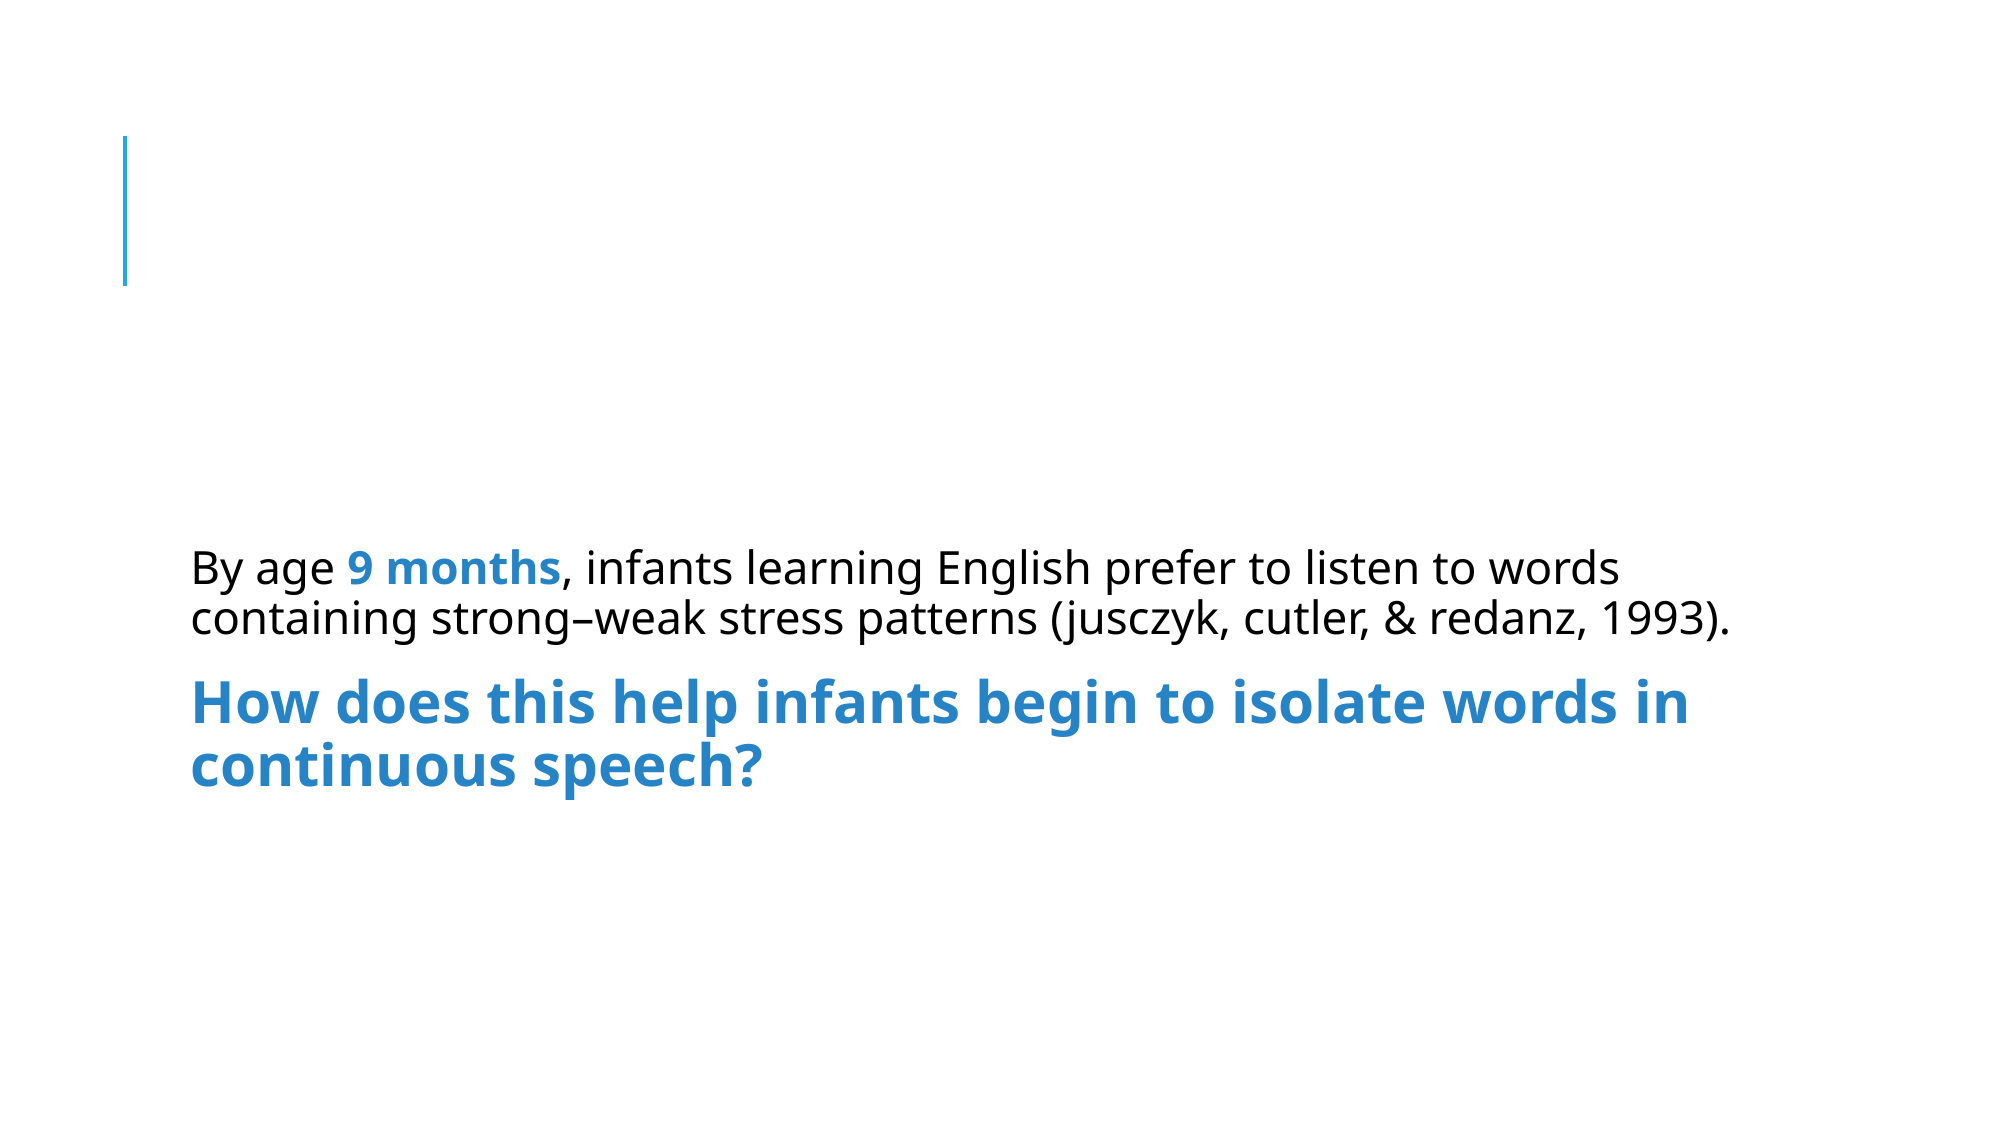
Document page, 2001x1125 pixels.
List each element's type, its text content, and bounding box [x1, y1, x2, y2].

list By age 9 months, infants learning English prefer to listen to words containing strong–weak stress patterns (jusczyk, cutler, & redanz, 1993). How does this help infants begin to isolate words in continuous speech? [168, 375, 1763, 1035]
